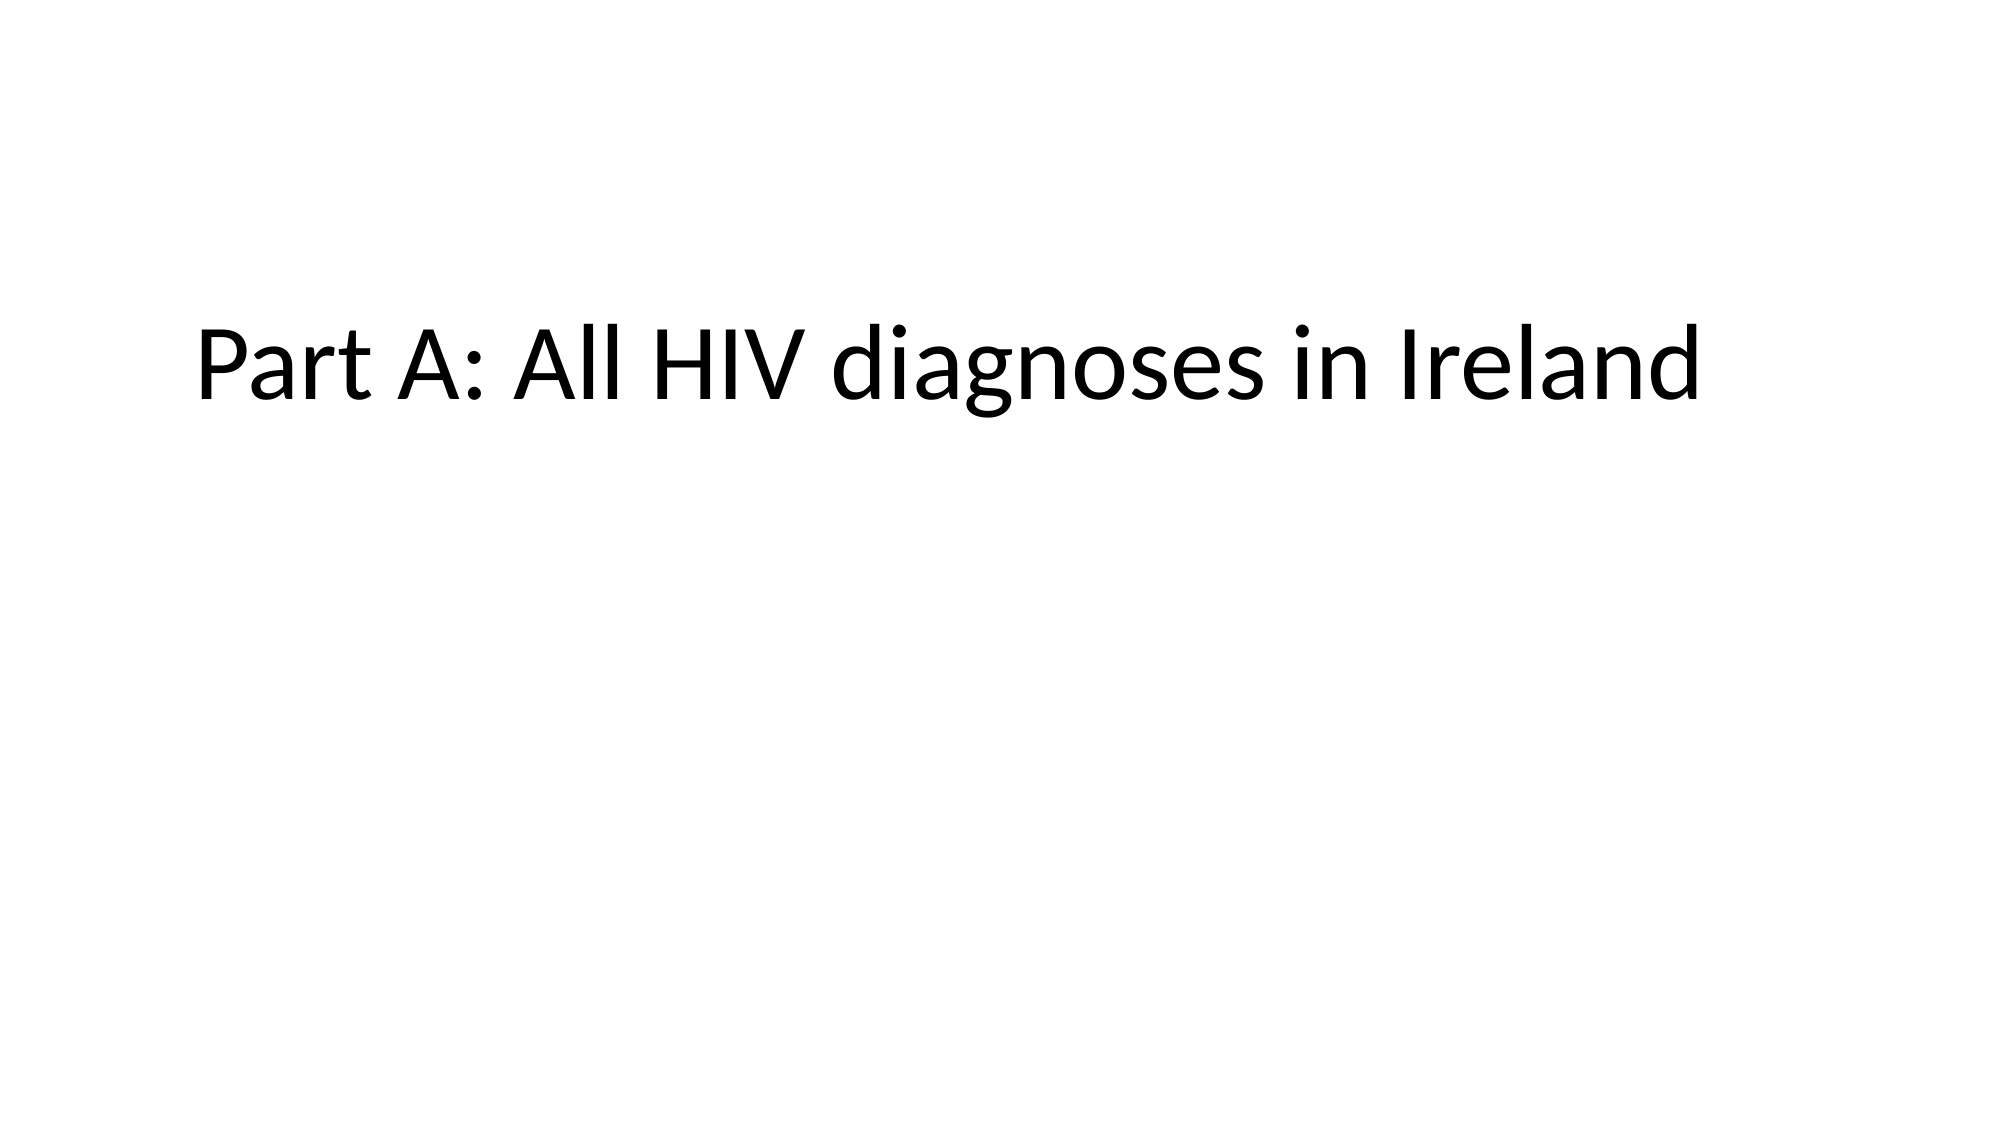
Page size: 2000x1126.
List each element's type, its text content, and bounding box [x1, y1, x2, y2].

title Part A: All HIV diagnoses in Ireland [62, 262, 1863, 451]
